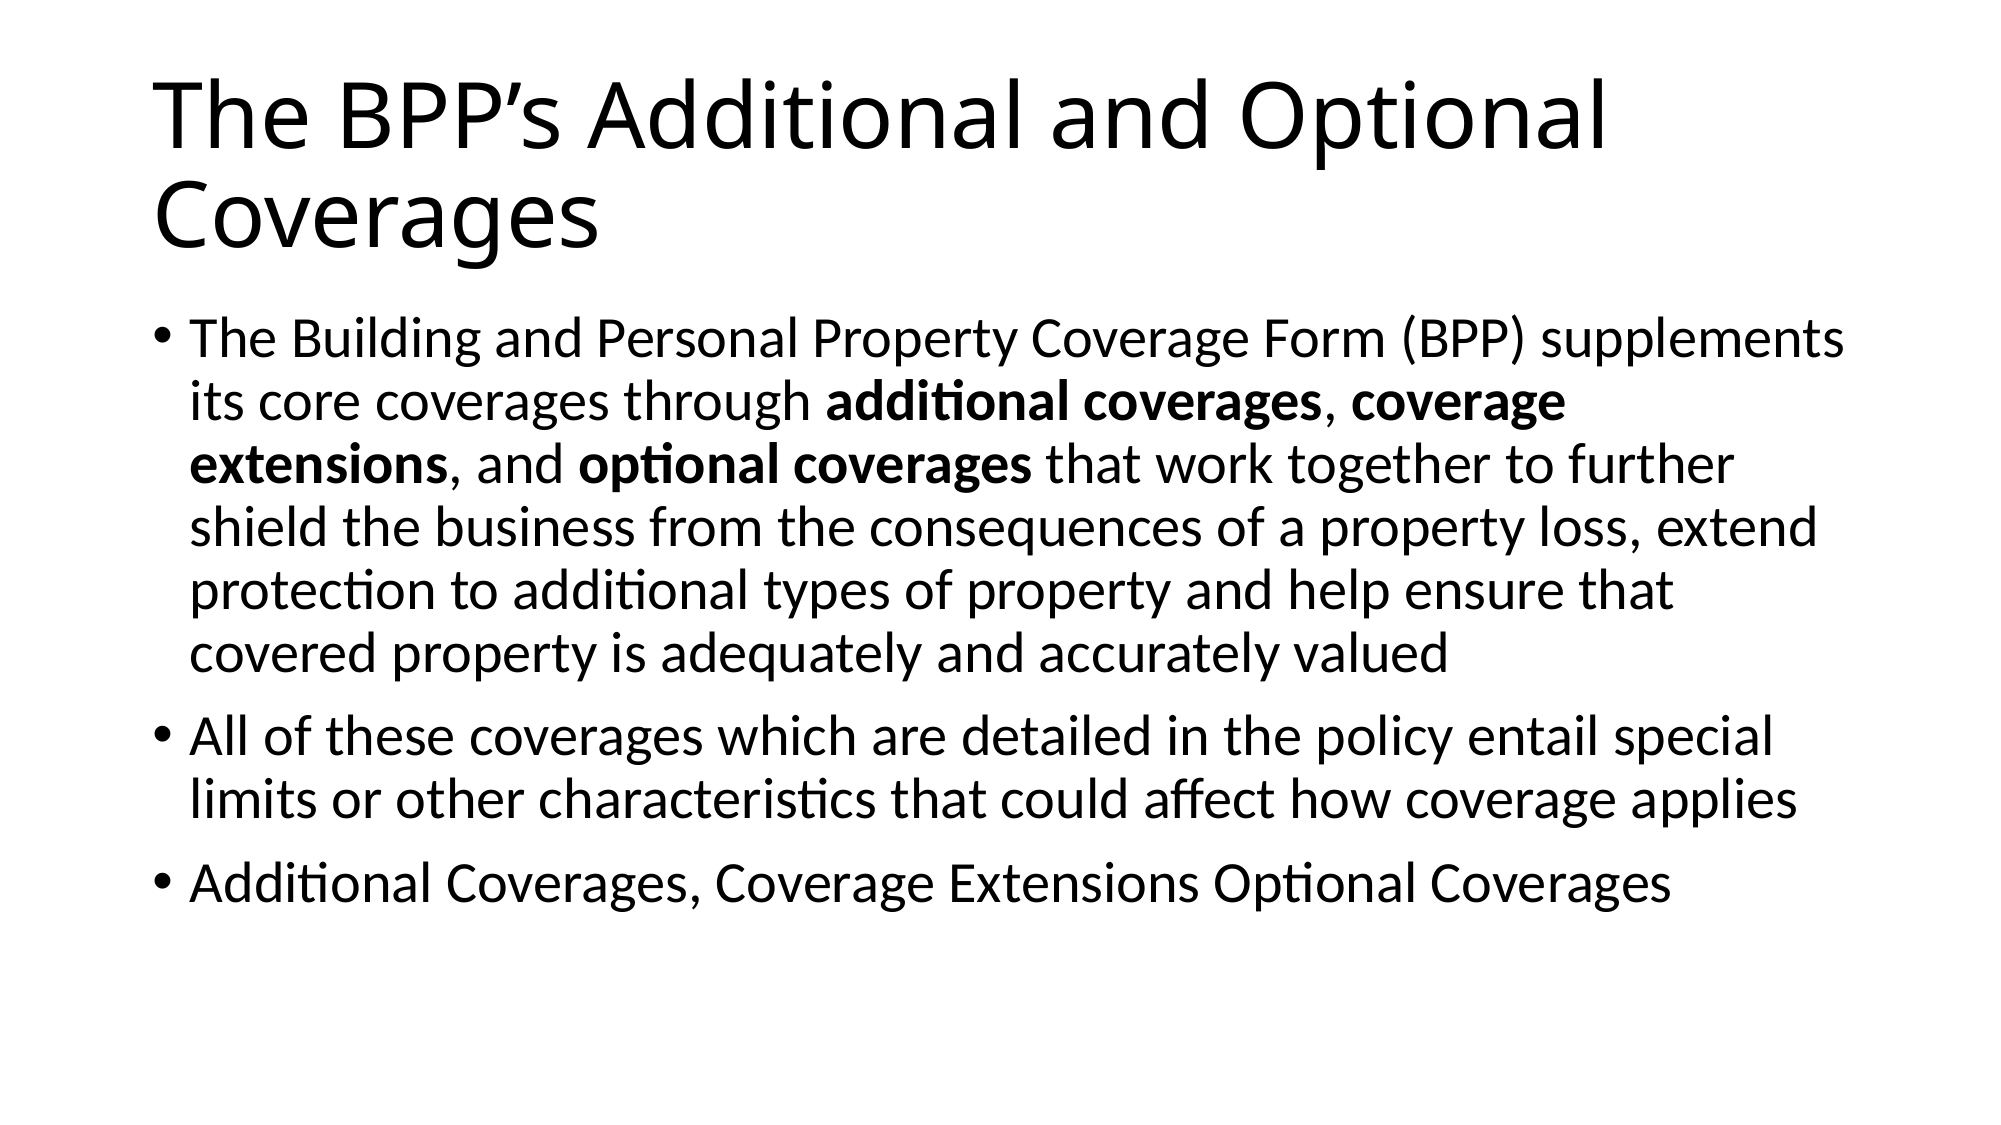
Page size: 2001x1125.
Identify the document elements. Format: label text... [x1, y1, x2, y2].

list The Building and Personal Property Coverage Form (BPP) supplements its core coverages through additional coverages, coverage extensions, and optional coverages that work together to further shield the business from the consequences of a property loss, extend protection to additional types of property and help ensure that covered property is adequately and accurately valued All of these coverages which are detailed in the policy entail special limits or other characteristics that could affect how coverage applies Additional Coverages, Coverage Extensions Optional Coverages [137, 299, 1863, 1014]
title The BPP’s Additional and Optional Coverages [137, 59, 1863, 278]
